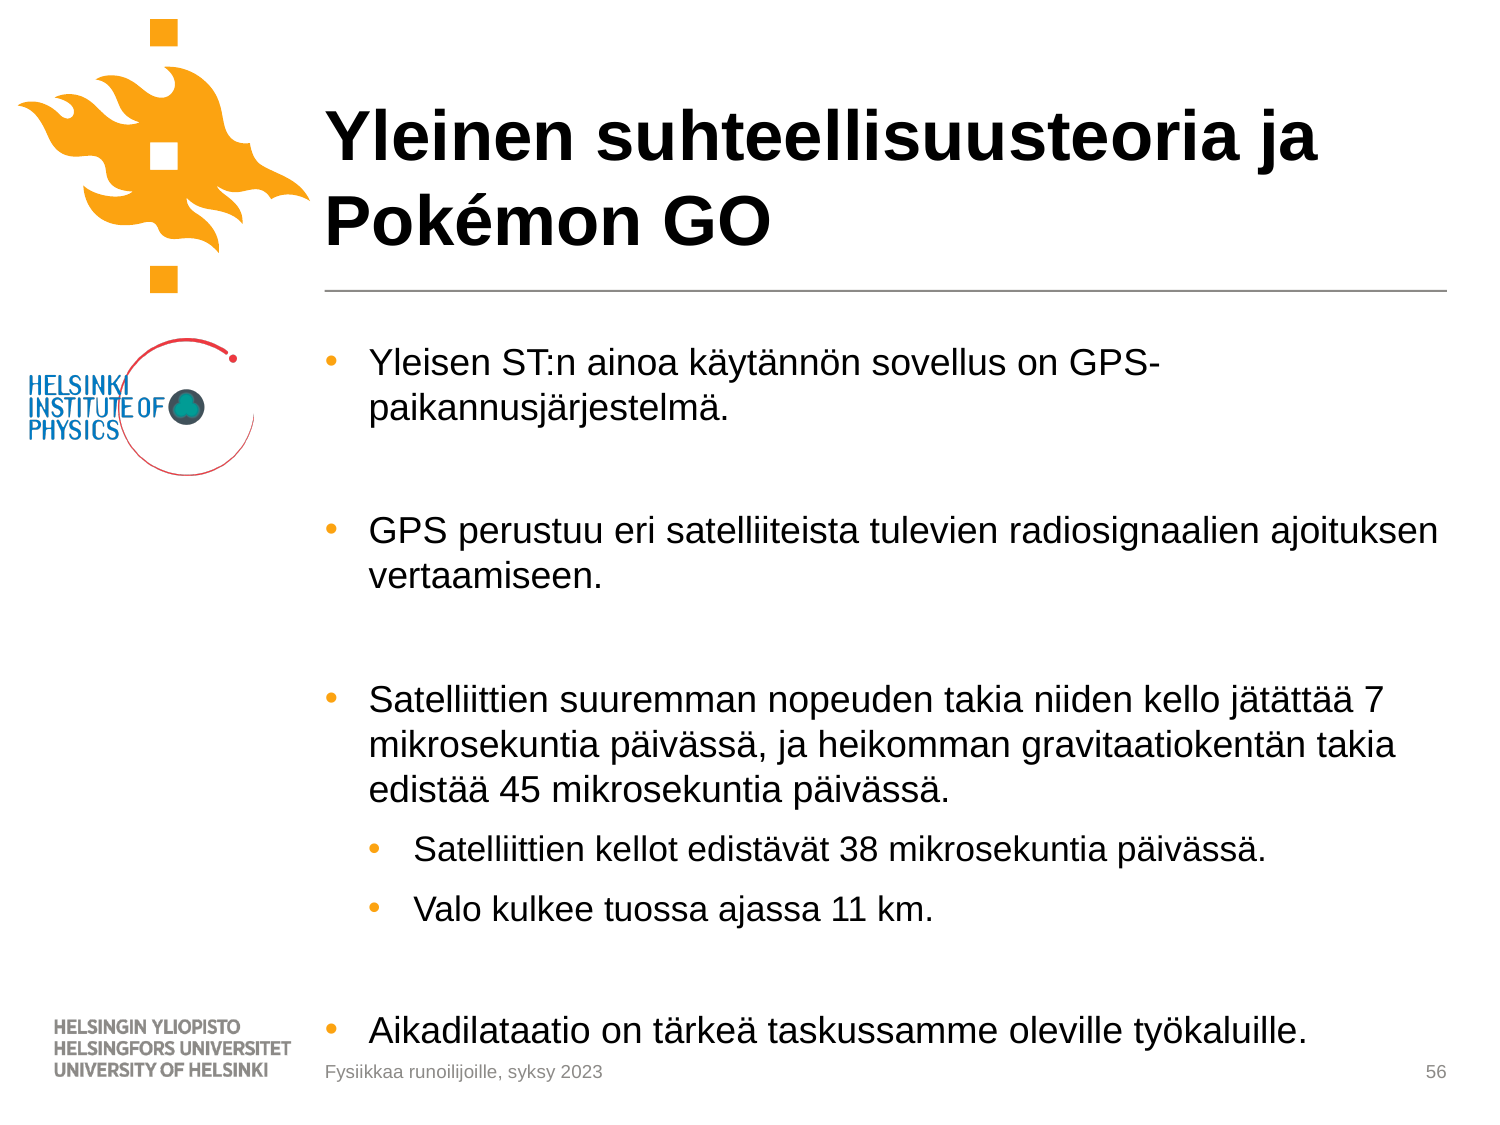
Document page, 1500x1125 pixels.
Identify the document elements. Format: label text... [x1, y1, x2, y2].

footer Fysiikkaa runoilijoille, syksy 2023 [324, 1058, 1069, 1083]
title Yleinen suhteellisuusteoria ja Pokémon GO [324, 90, 1447, 279]
slide_number 56 [1376, 1011, 1447, 1083]
list Yleisen ST:n ainoa käytännön sovellus on GPS-paikannusjärjestelmä. GPS perustuu eri satelliiteista tulevien radiosignaalien ajoituksen vertaamiseen. Satelliittien suuremman nopeuden takia niiden kello jätättää 7 mikrosekuntia päivässä, ja heikomman gravitaatiokentän takia edistää 45 mikrosekuntia päivässä. Satelliittien kellot edistävät 38 mikrosekuntia päivässä. Valo kulkee tuossa ajassa 11 km. Aikadilataatio on tärkeä taskussamme oleville työkaluille. [324, 338, 1453, 1053]
picture [53, 1017, 292, 1079]
